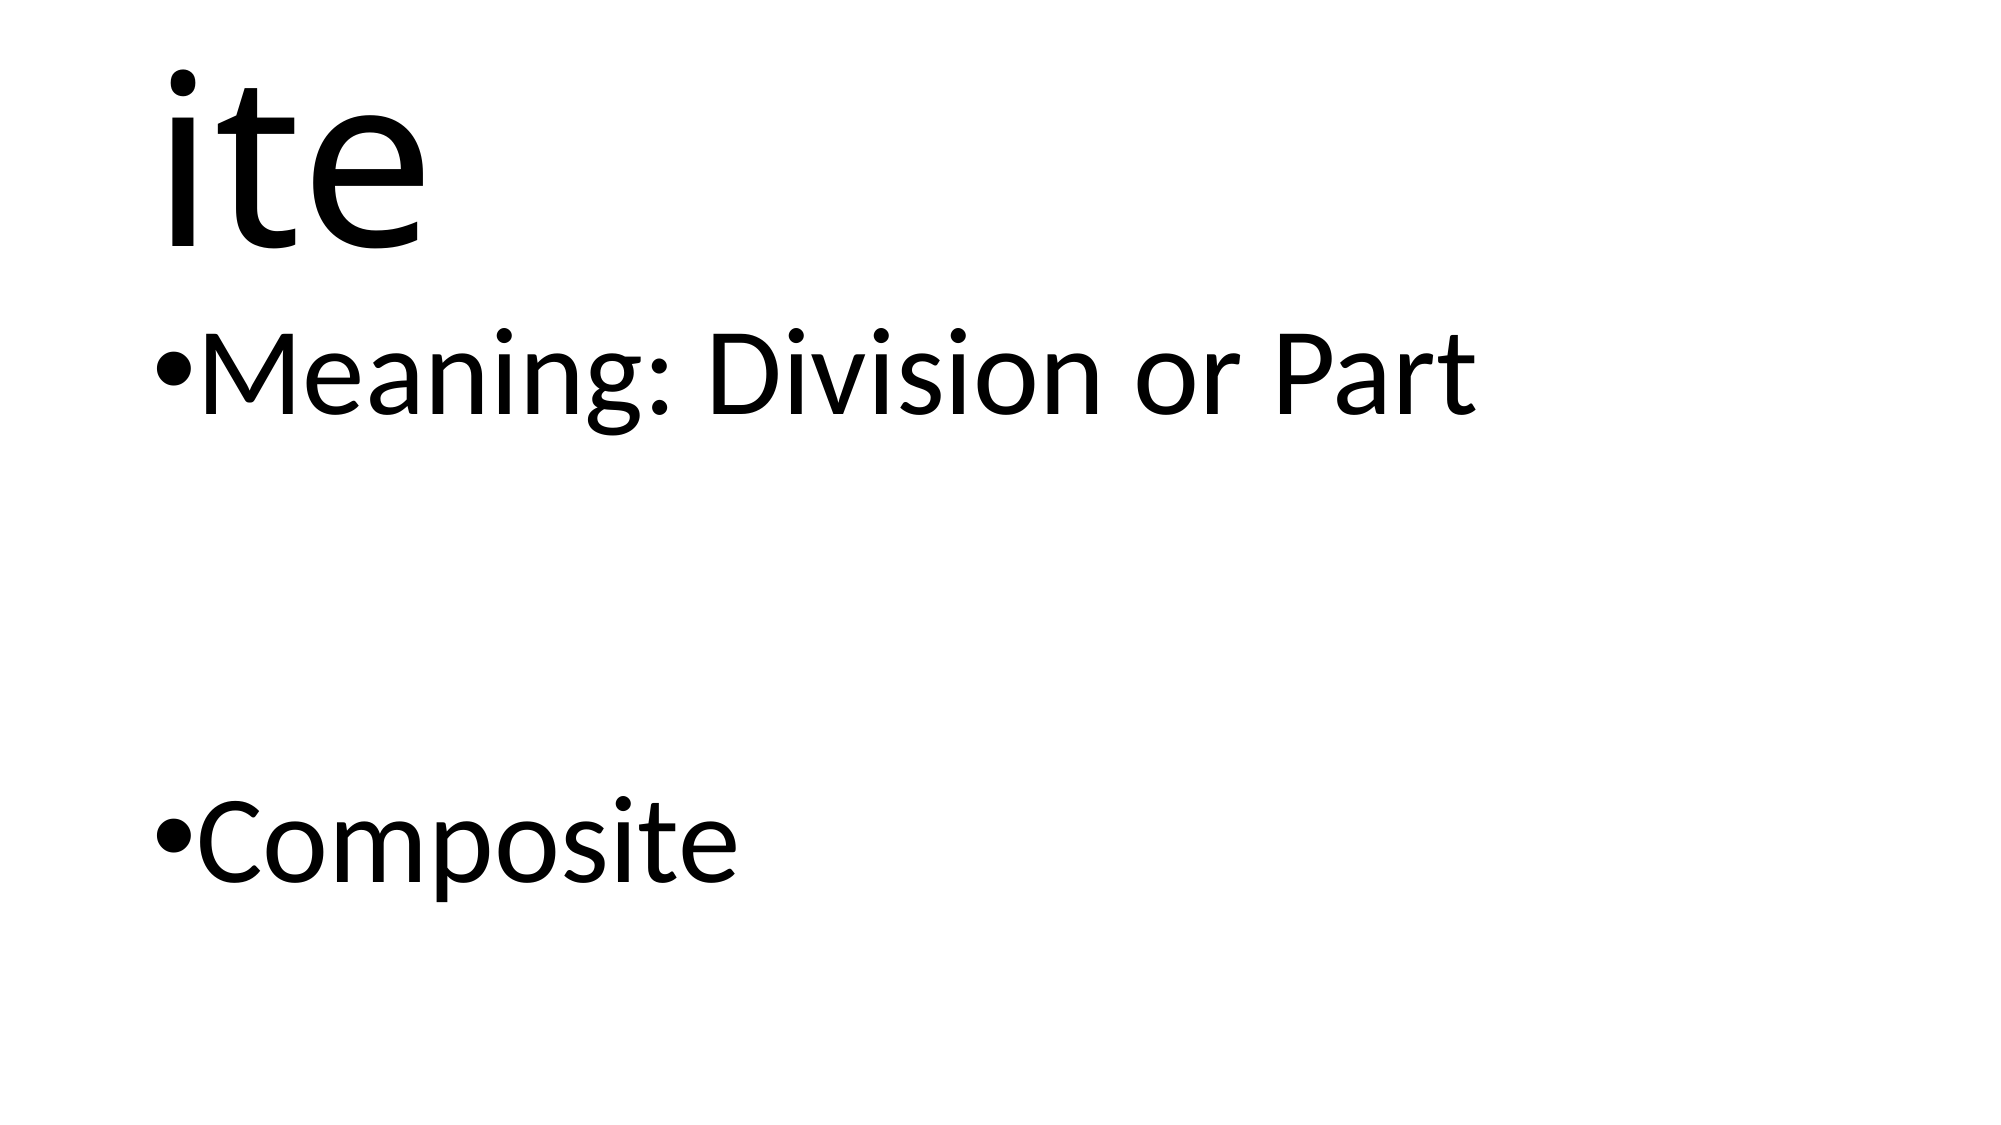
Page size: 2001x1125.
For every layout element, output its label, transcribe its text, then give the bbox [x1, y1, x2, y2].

title ite [137, 59, 1863, 278]
list Meaning: Division or Part Composite [137, 299, 1863, 1014]
